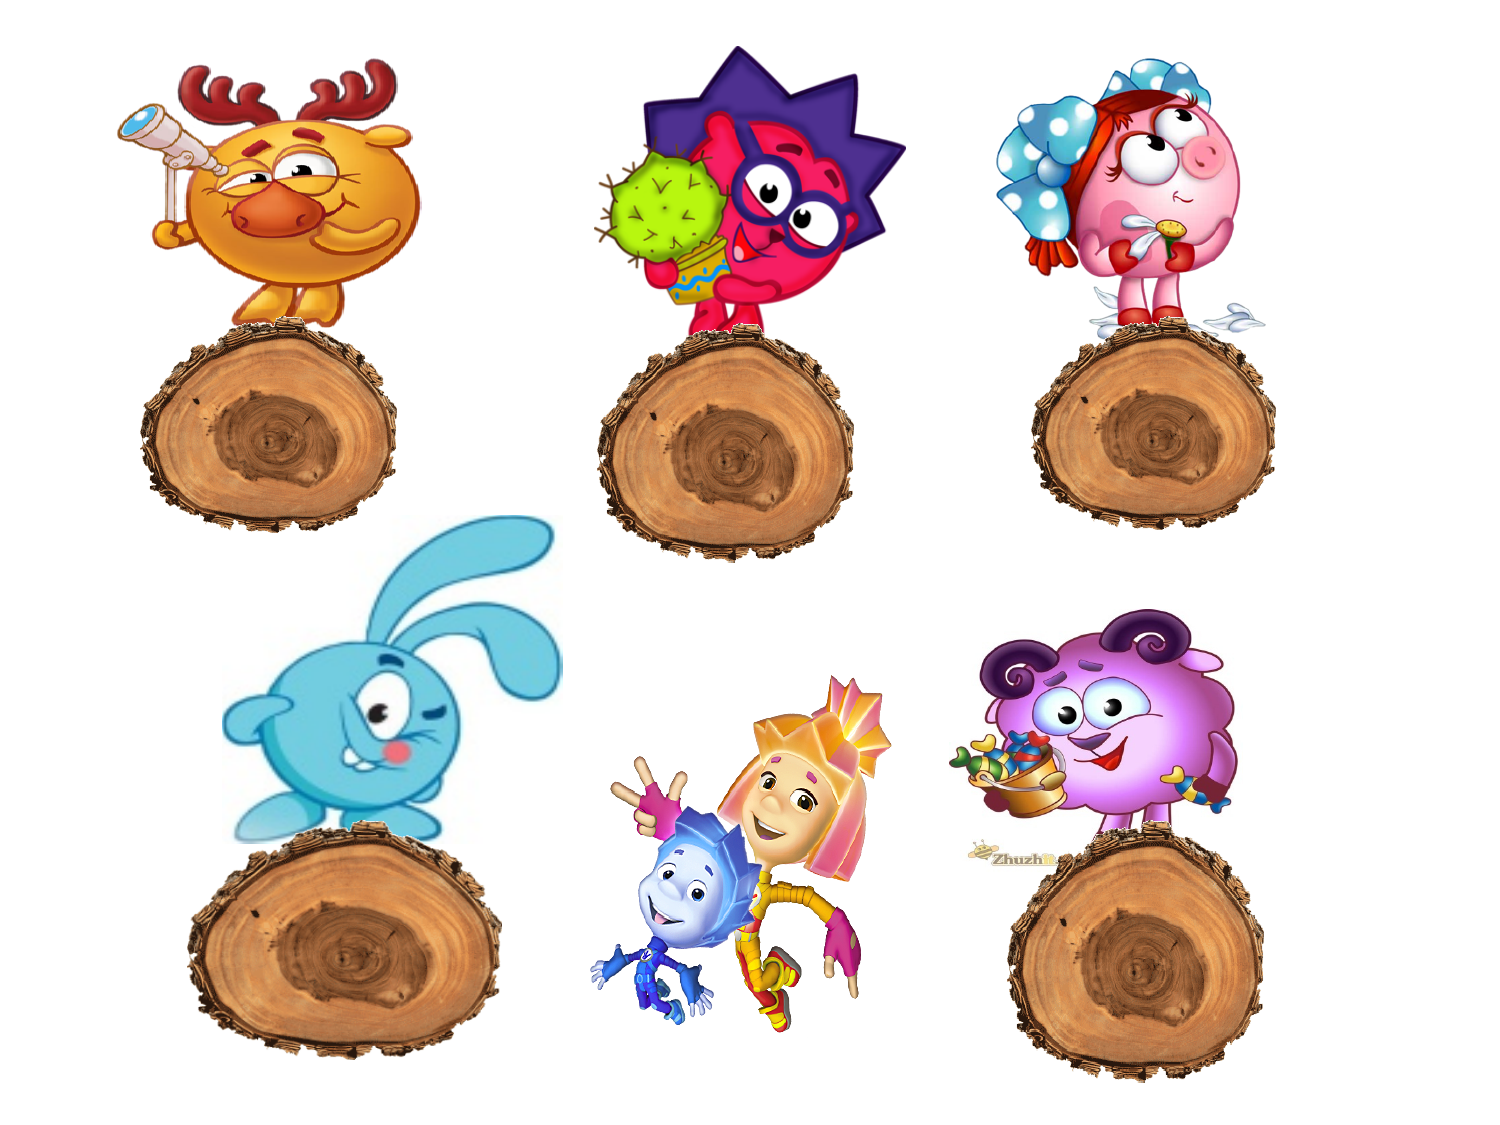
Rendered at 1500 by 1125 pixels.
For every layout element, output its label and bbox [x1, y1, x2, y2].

picture [116, 58, 563, 1060]
picture [948, 609, 1264, 1084]
picture [573, 667, 899, 1044]
picture [995, 58, 1276, 530]
picture [594, 46, 906, 563]
